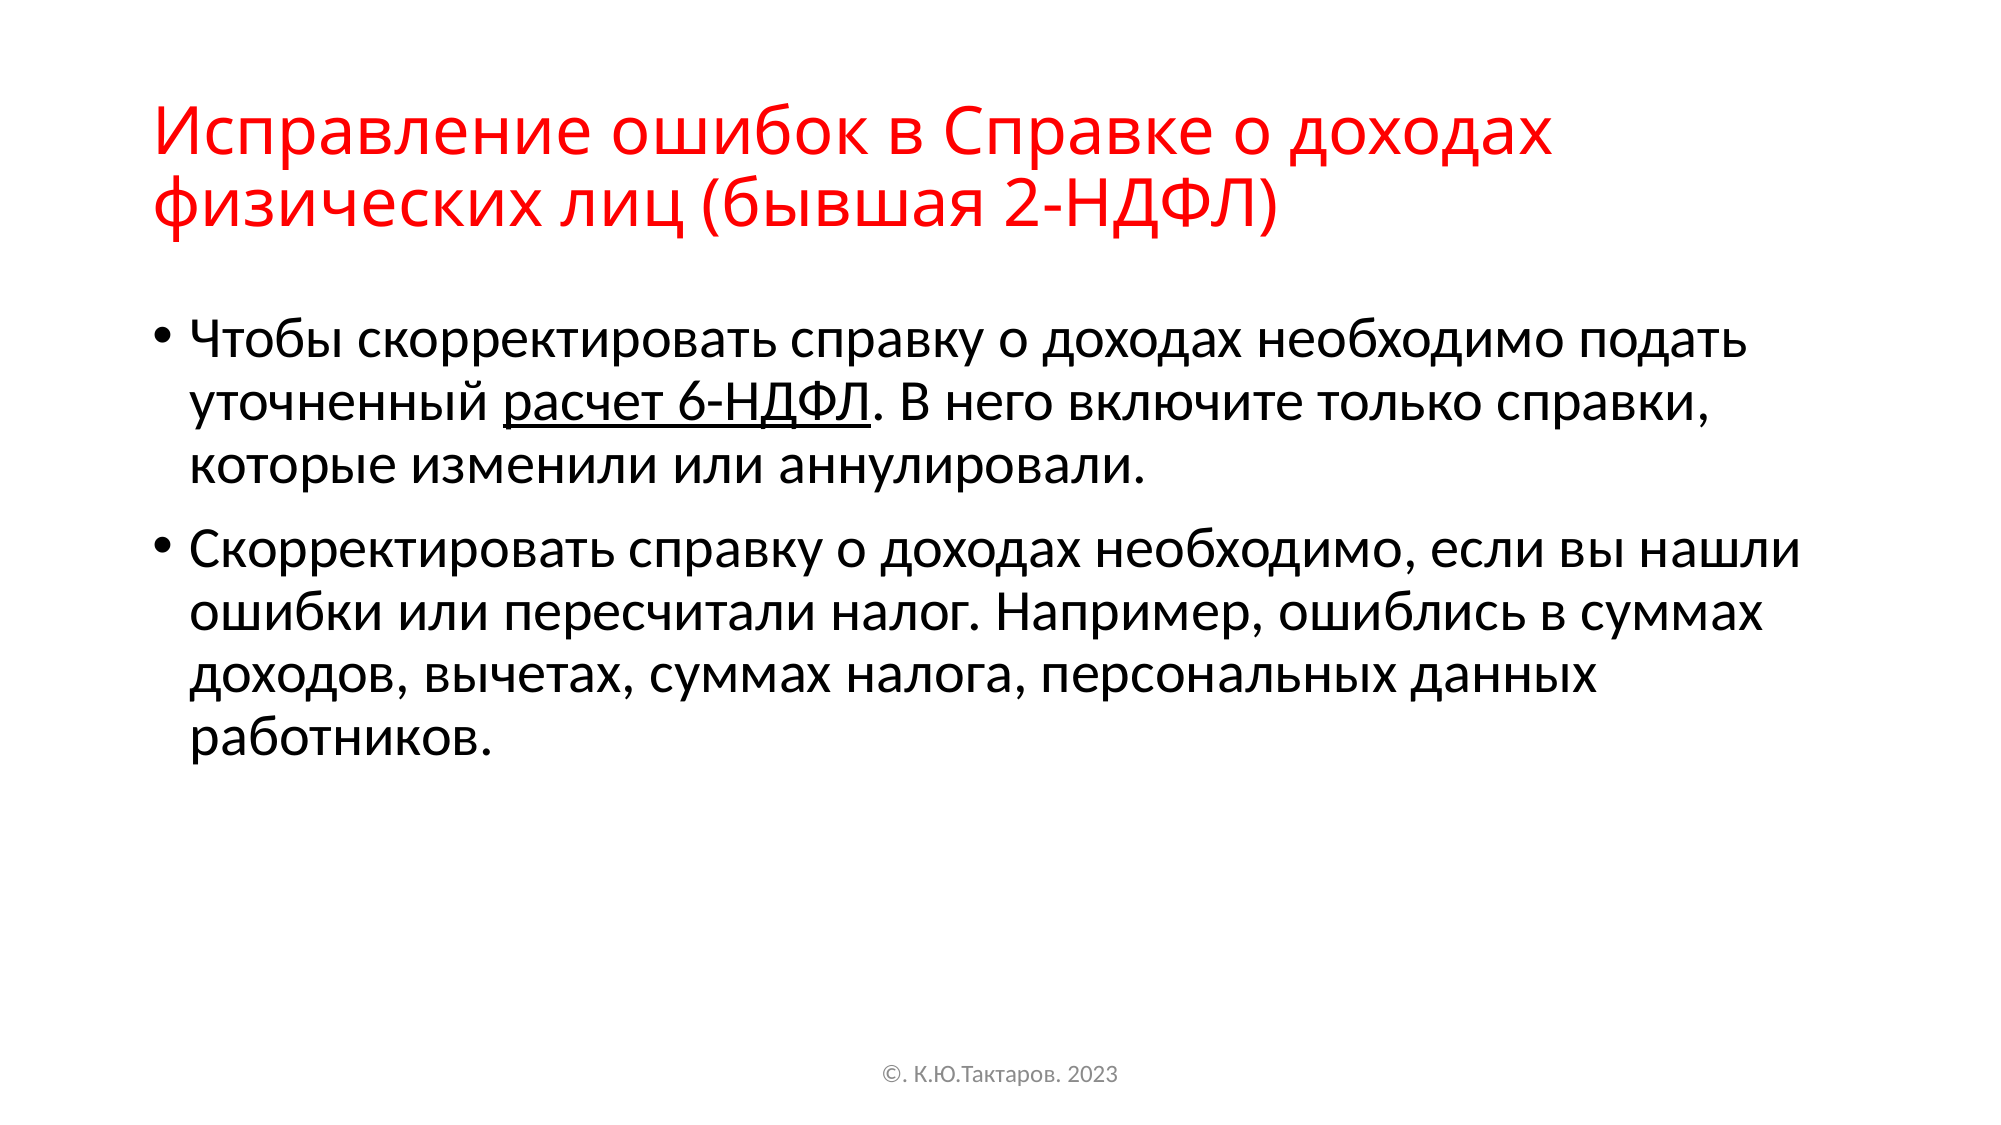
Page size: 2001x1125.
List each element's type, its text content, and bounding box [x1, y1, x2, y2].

footer ©. К.Ю.Тактаров. 2023 [662, 1042, 1338, 1103]
title Исправление ошибок в Справке о доходах физических лиц (бывшая 2-НДФЛ) [137, 59, 1863, 278]
list Чтобы скорректировать справку о доходах необходимо подать уточненный расчет 6-НДФЛ. В него включите только справки, которые изменили или аннулировали. Скорректировать справку о доходах необходимо, если вы нашли ошибки или пересчитали налог. Например, ошиблись в суммах доходов, вычетах, суммах налога, персональных данных работников. [137, 299, 1863, 1014]
